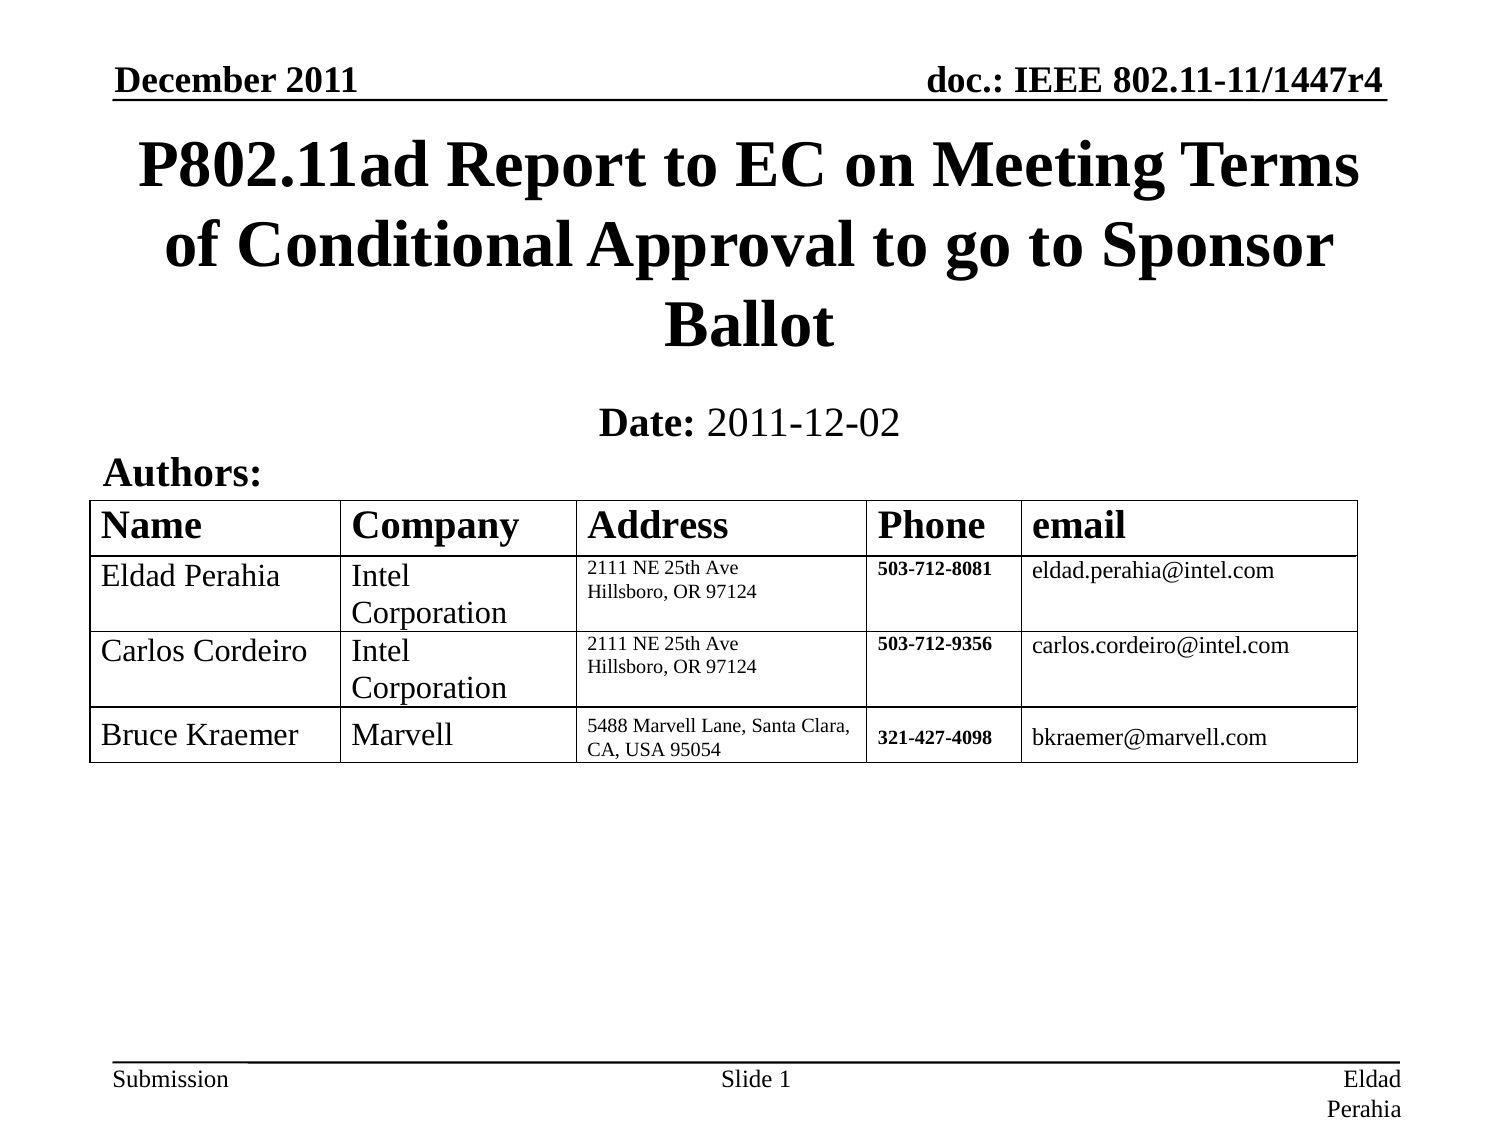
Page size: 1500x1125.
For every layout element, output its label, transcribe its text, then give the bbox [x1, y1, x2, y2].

footer Eldad Perahia, Intel Corporation [1324, 1061, 1402, 1093]
text_box Authors: [87, 437, 325, 498]
slide_number Slide 1 [712, 1061, 800, 1093]
text_box Date: 2011-12-02 [112, 387, 1388, 450]
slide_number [114, 54, 362, 101]
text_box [74, 499, 1385, 907]
text_box P802.11ad Report to EC on Meeting Terms of Conditional Approval to go to Sponsor Ballot [112, 112, 1388, 288]
